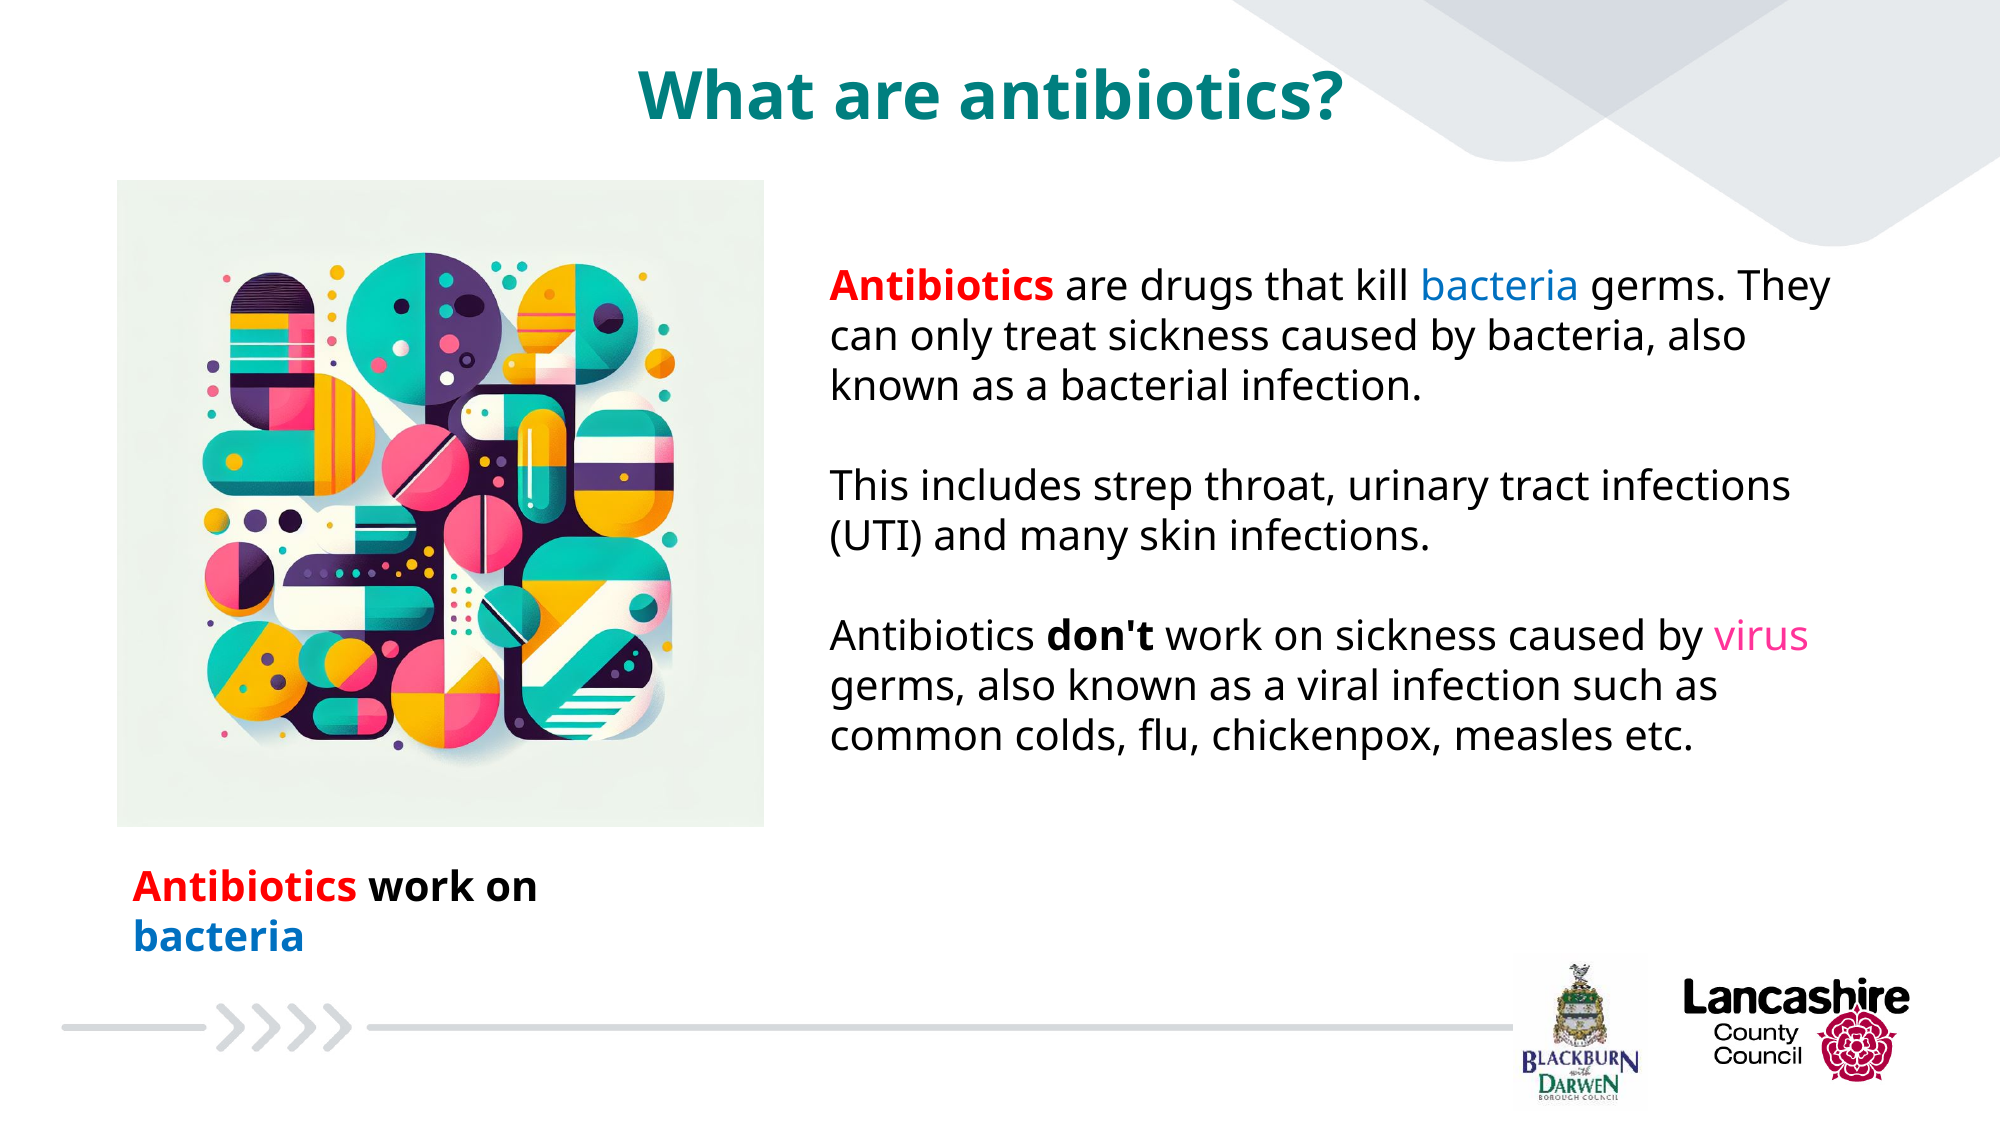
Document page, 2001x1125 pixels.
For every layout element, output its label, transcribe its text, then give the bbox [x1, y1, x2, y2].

text_box What are antibiotics? [500, 45, 1500, 141]
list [117, 180, 764, 828]
picture [0, 0, 2000, 1125]
text_box Antibiotics are drugs that kill bacteria germs. They can only treat sickness caused by bacteria, also known as a bacterial infection. This includes strep throat, urinary tract infections (UTI) and many skin infections. Antibiotics don't work on sickness caused by virus germs, also known as a viral infection such as common colds, flu, chickenpox, measles etc. [814, 251, 1904, 817]
text_box Antibiotics work on bacteria [117, 852, 715, 968]
